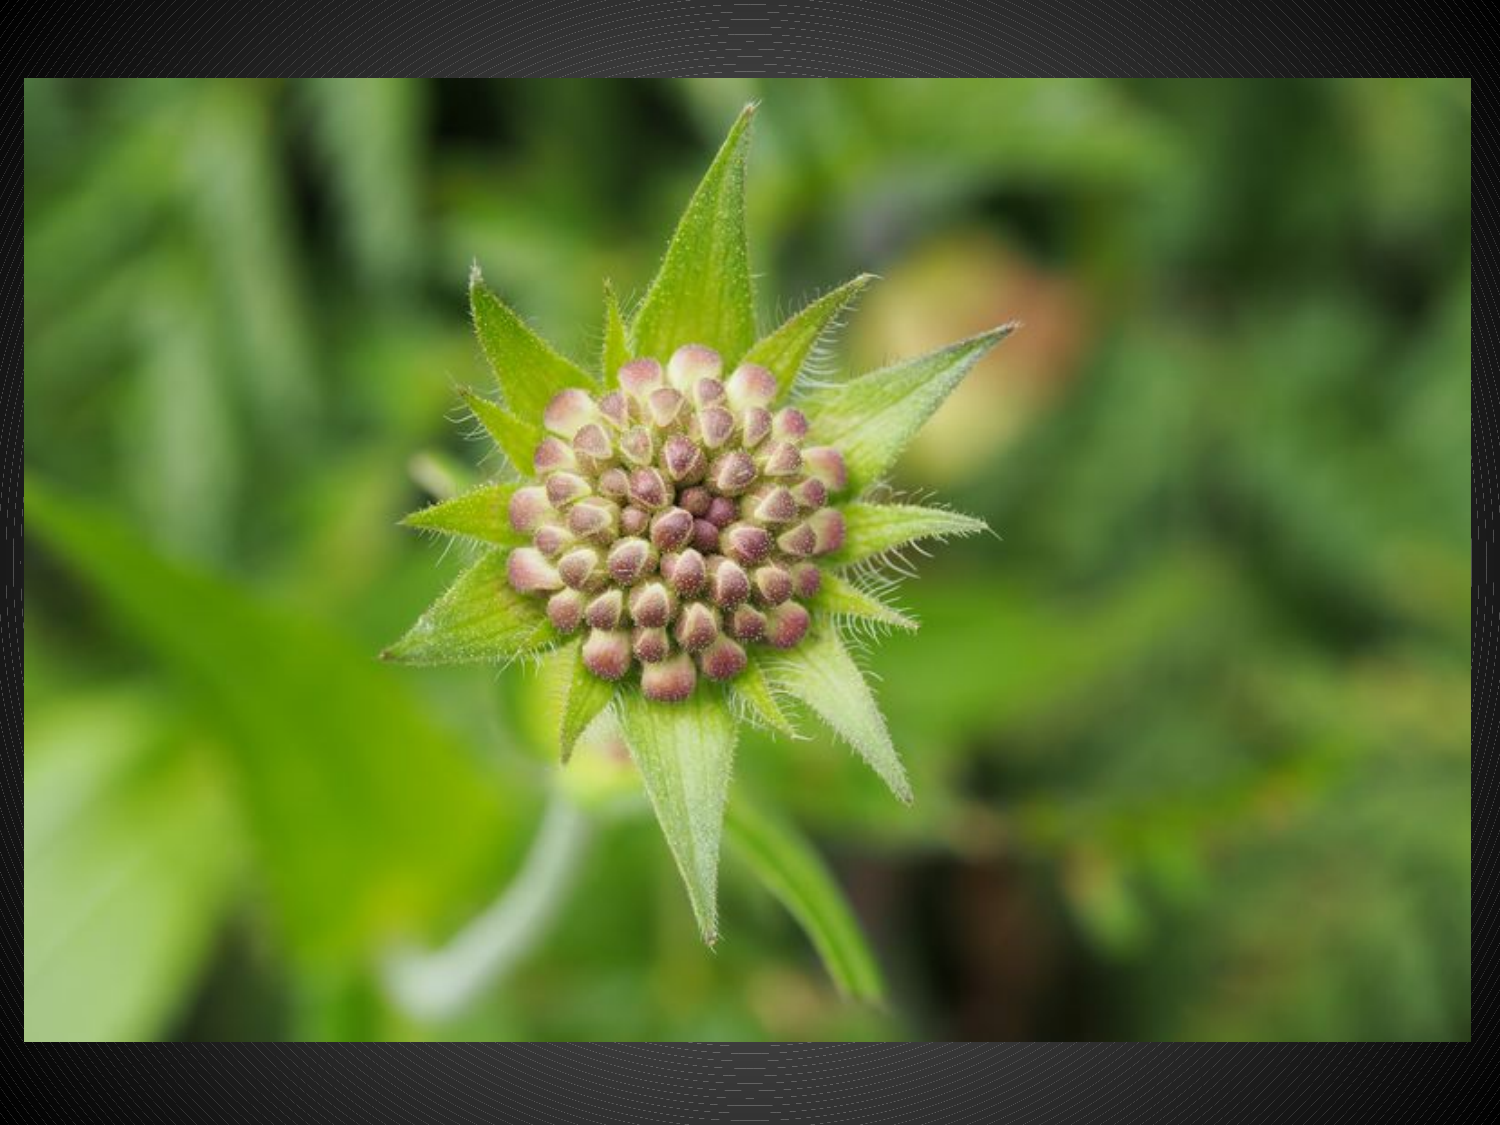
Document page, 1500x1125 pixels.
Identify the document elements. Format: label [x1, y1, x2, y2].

list [24, 77, 1471, 1042]
